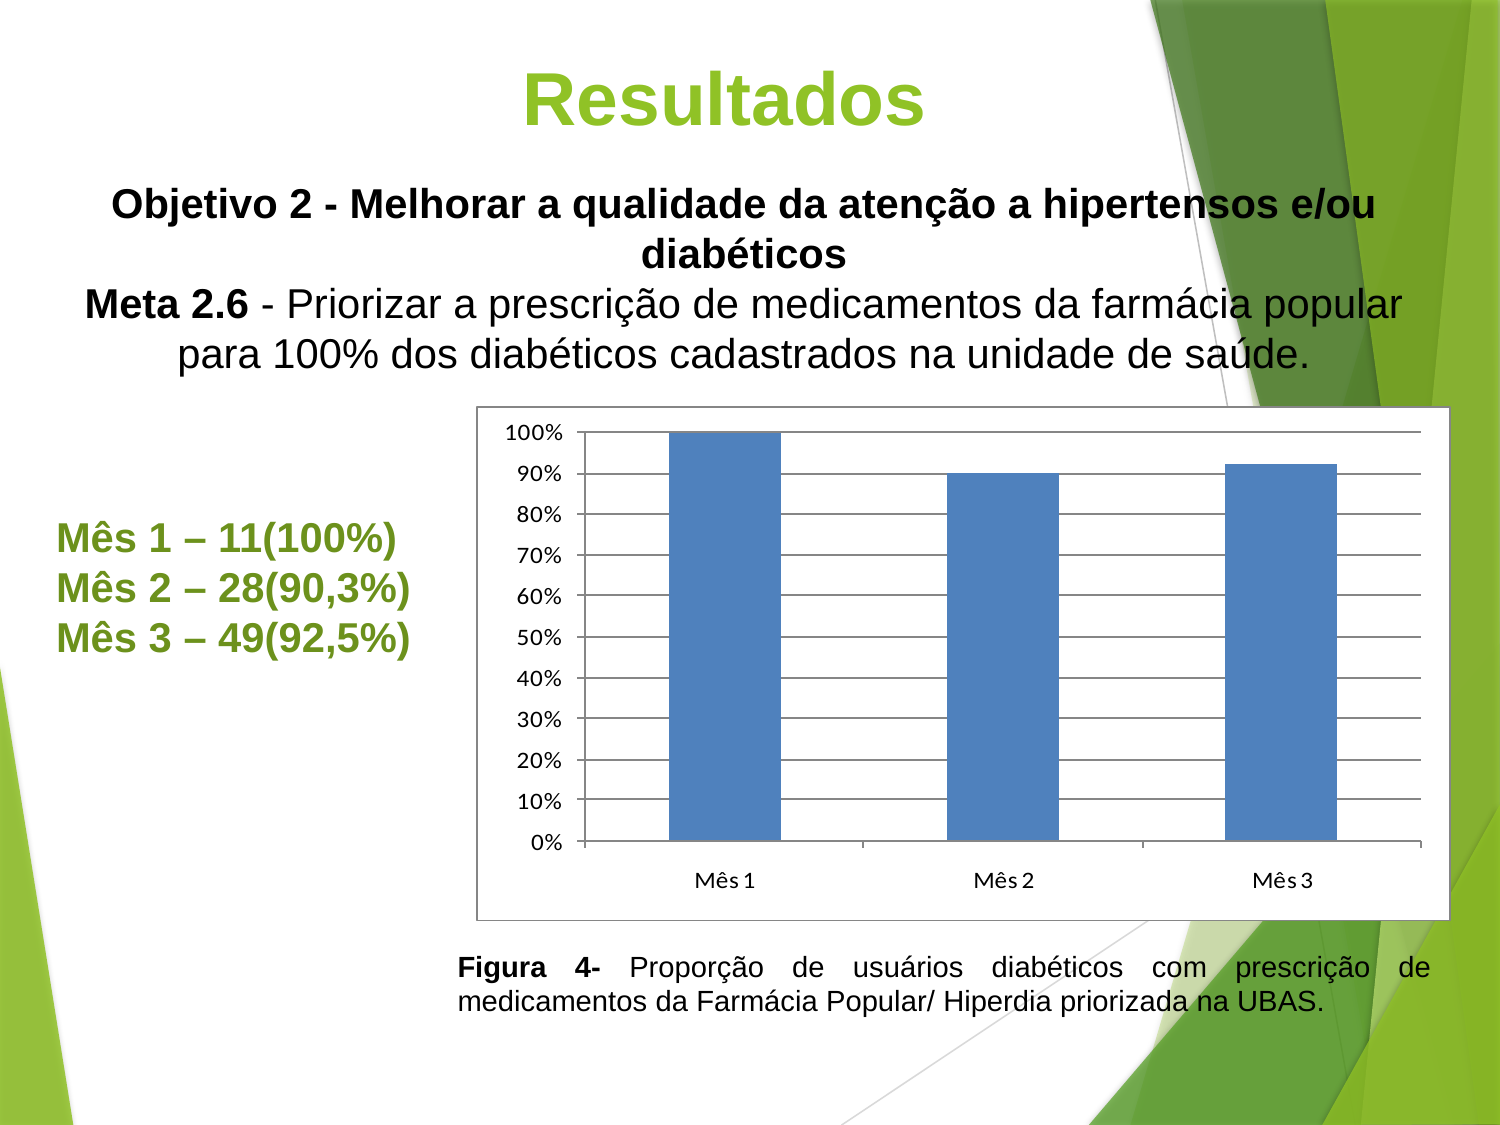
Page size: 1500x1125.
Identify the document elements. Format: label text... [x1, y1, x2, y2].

text_box [0, 274, 1500, 350]
title Objetivo 2 - Melhorar a qualidade da atenção a hipertensos e/ou diabéticos Meta 2.6 - Priorizar a prescrição de medicamentos da farmácia popular para 100% dos diabéticos cadastrados na unidade de saúde. [53, 350, 1436, 421]
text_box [465, 396, 1460, 930]
text_box Resultados [99, 42, 1329, 268]
title Objetivo 2 - Melhorar a qualidade da atenção a hipertensos e/ou diabéticos Meta 2.6 - Priorizar a prescrição de medicamentos da farmácia popular para 100% dos diabéticos cadastrados na unidade de saúde. [53, 19, 1436, 274]
text_box Mês 1 – 11(100%) Mês 2 – 28(90,3%) Mês 3 – 49(92,5%) [41, 503, 443, 669]
text_box Figura 4- Proporção de usuários diabéticos com prescrição de medicamentos da Farmácia Popular/ Hiperdia priorizada na UBAS. [442, 940, 1447, 1026]
